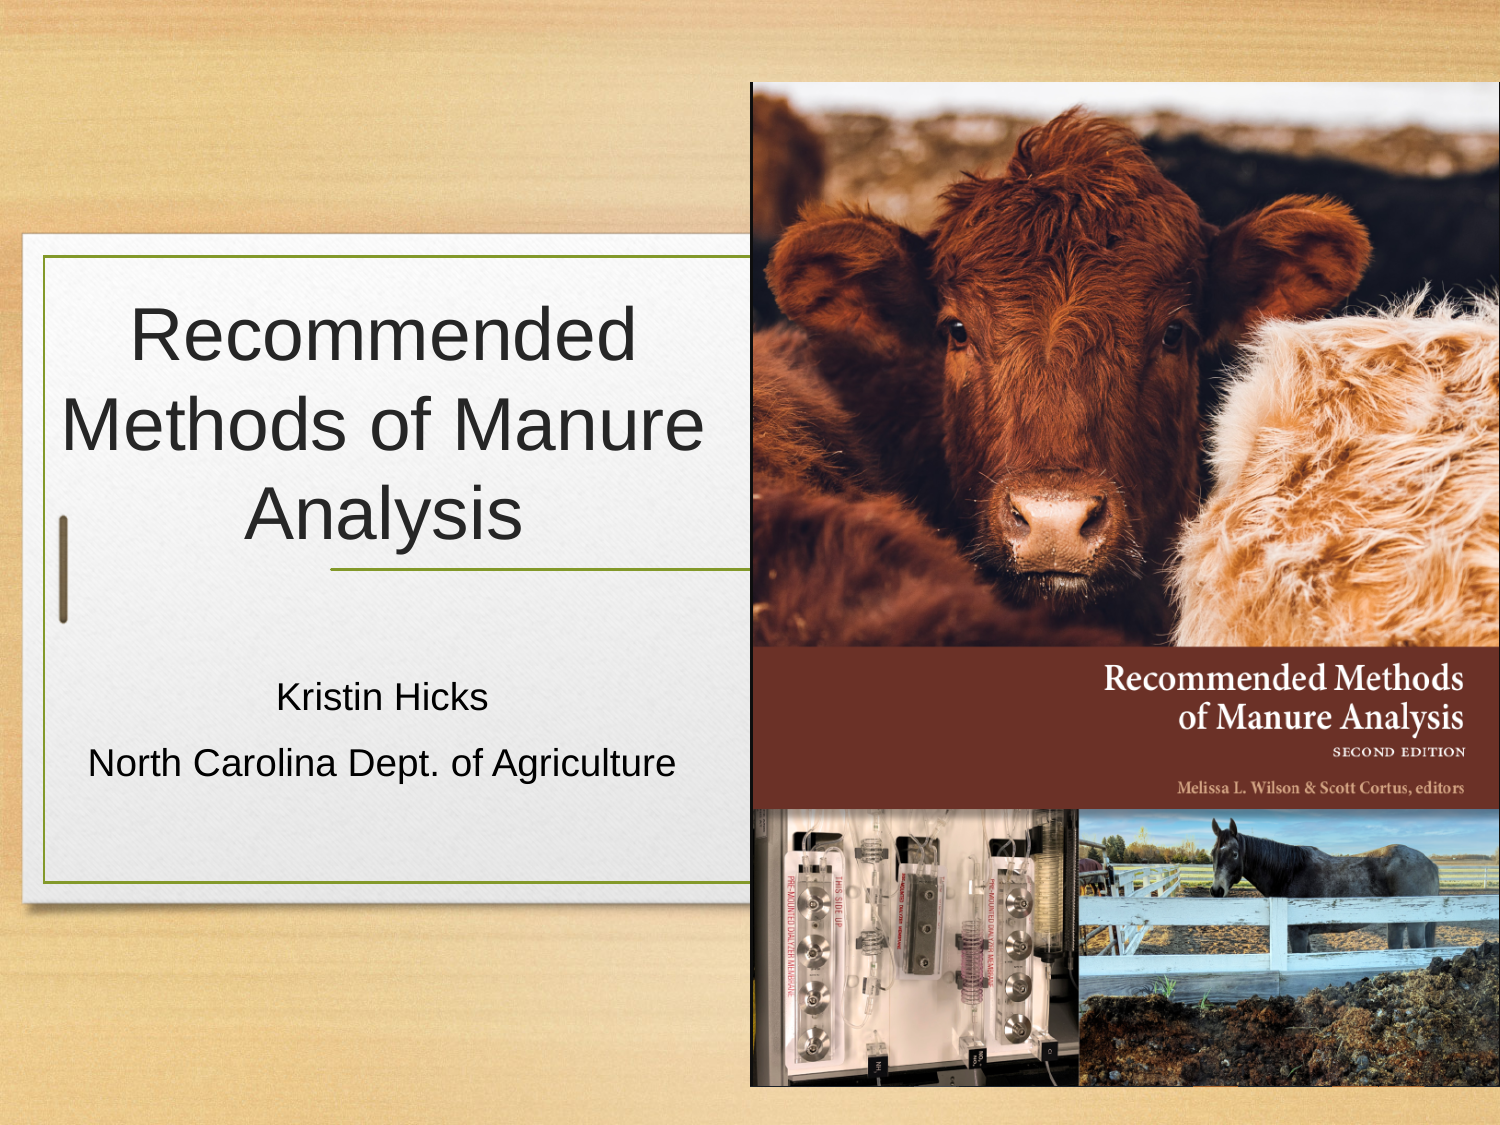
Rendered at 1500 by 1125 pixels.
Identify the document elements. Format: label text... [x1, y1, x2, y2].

picture [0, 0, 1500, 1125]
subtitle Kristin Hicks North Carolina Dept. of Agriculture [50, 598, 715, 825]
title Recommended Methods of Manure Analysis [17, 232, 749, 563]
